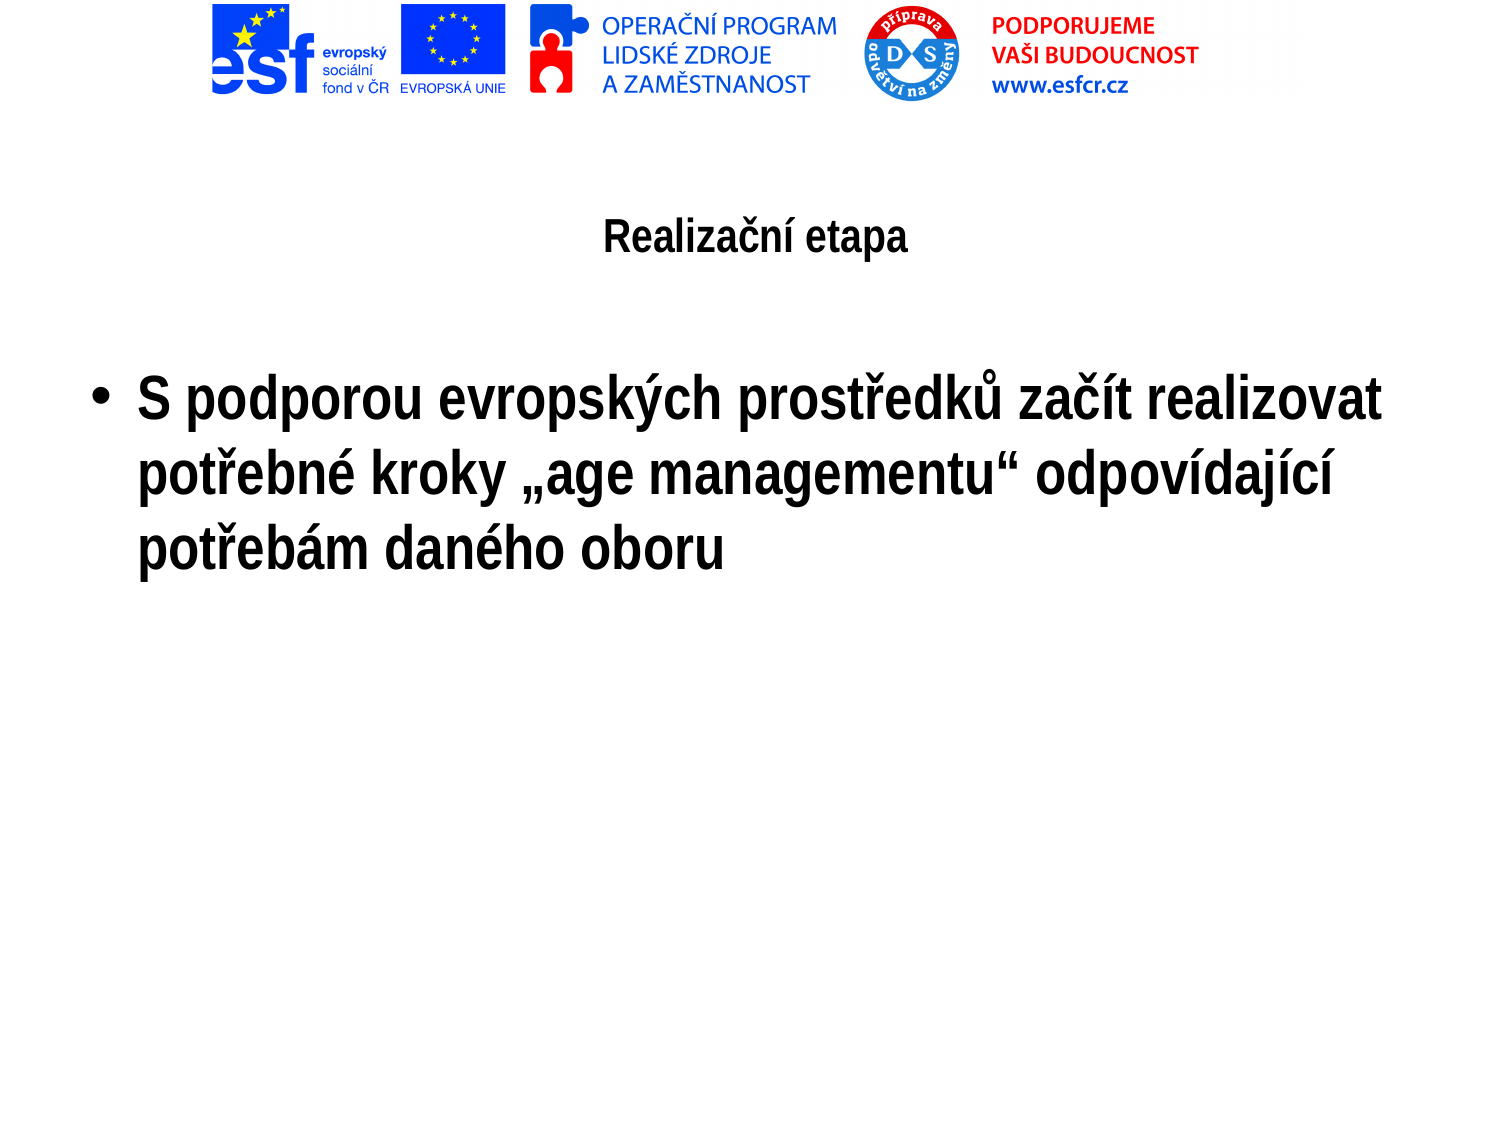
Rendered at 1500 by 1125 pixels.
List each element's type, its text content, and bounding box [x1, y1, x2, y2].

picture [206, 0, 1306, 103]
list S podporou evropských prostředků začít realizovat potřebné kroky „age managementu“ odpovídající potřebám daného oboru [75, 349, 1425, 1005]
title Realizační etapa [80, 196, 1431, 327]
